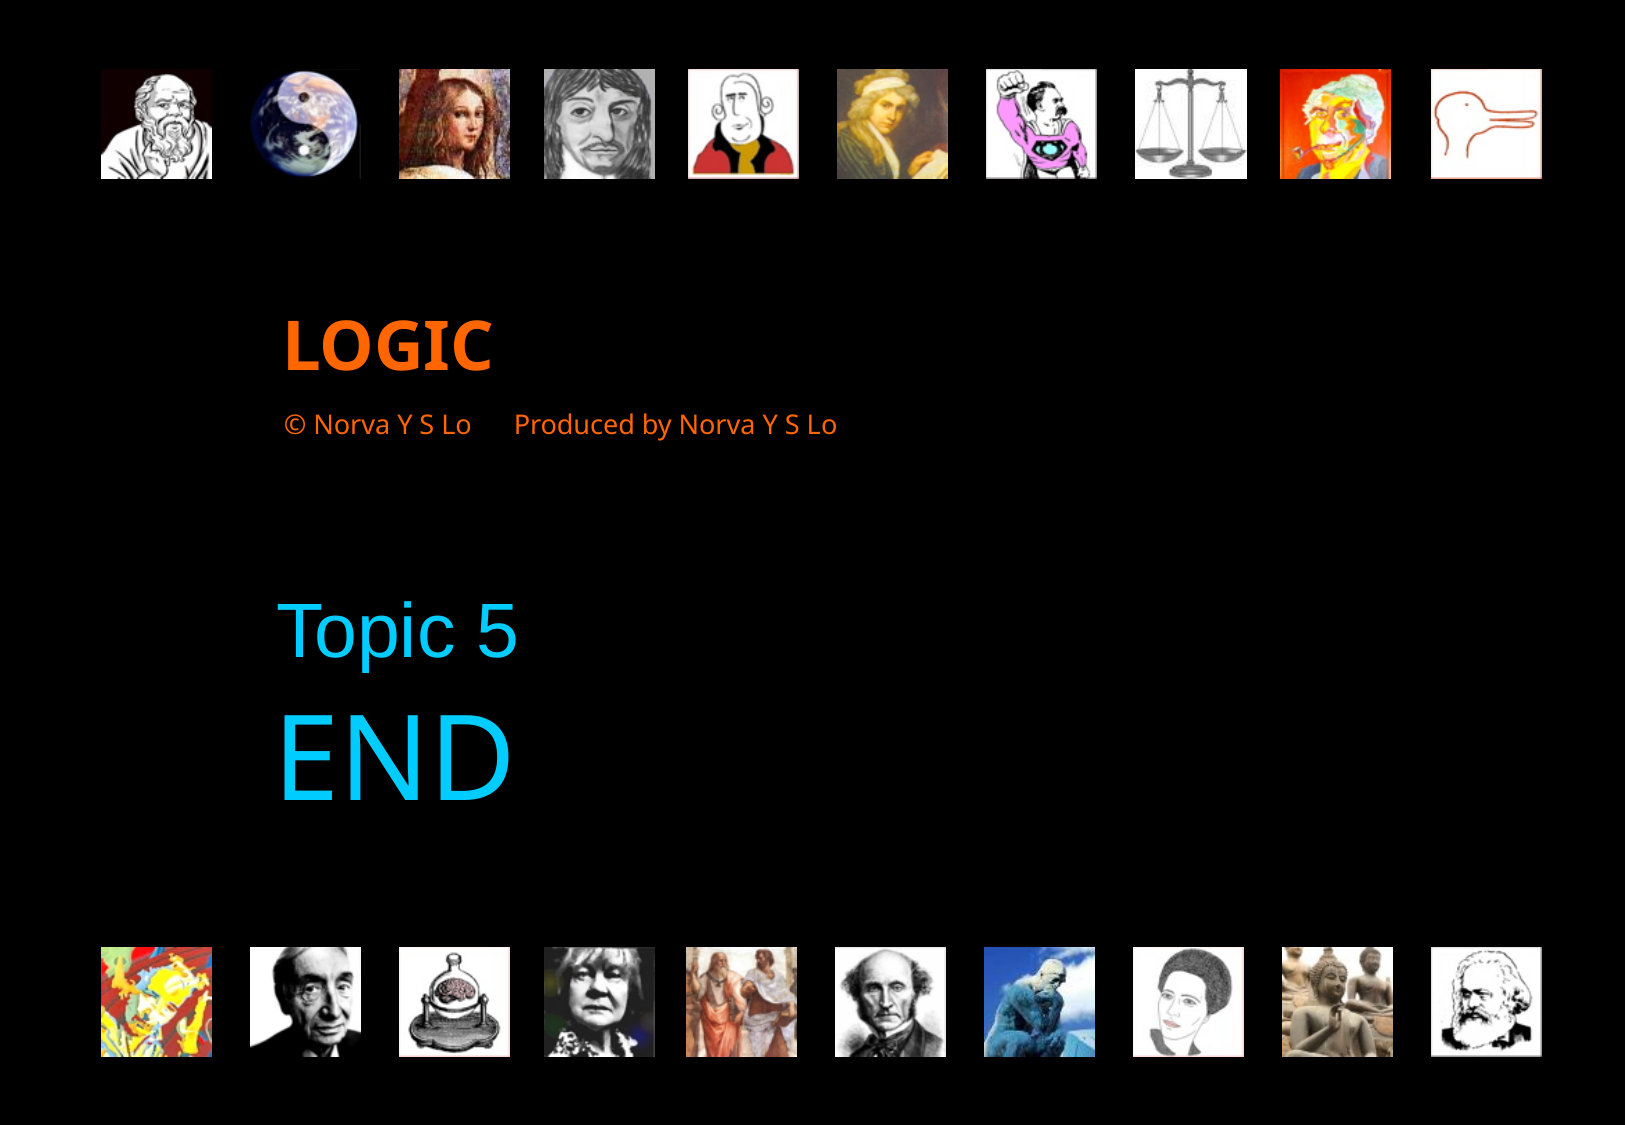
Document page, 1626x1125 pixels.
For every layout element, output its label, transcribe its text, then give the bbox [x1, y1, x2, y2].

picture [250, 947, 362, 1057]
picture [835, 947, 946, 1057]
picture [399, 947, 511, 1057]
text_box END [259, 675, 1515, 832]
picture [1431, 947, 1542, 1057]
picture [986, 69, 1098, 179]
picture [399, 69, 511, 179]
picture [543, 947, 655, 1057]
picture [101, 69, 212, 179]
picture [250, 69, 362, 179]
picture [1280, 69, 1391, 179]
picture [1282, 947, 1393, 1057]
text_box LOGIC [193, 294, 1432, 391]
picture [1135, 69, 1247, 179]
picture [1133, 947, 1244, 1057]
picture [686, 947, 797, 1057]
picture [543, 69, 655, 179]
text_box © Norva Y S Lo Produced by Norva Y S Lo [195, 400, 1582, 447]
picture [984, 947, 1095, 1057]
picture [837, 69, 949, 179]
text_box Topic 5 [262, 573, 1376, 675]
picture [688, 69, 800, 179]
picture [101, 947, 212, 1057]
picture [1431, 69, 1542, 179]
